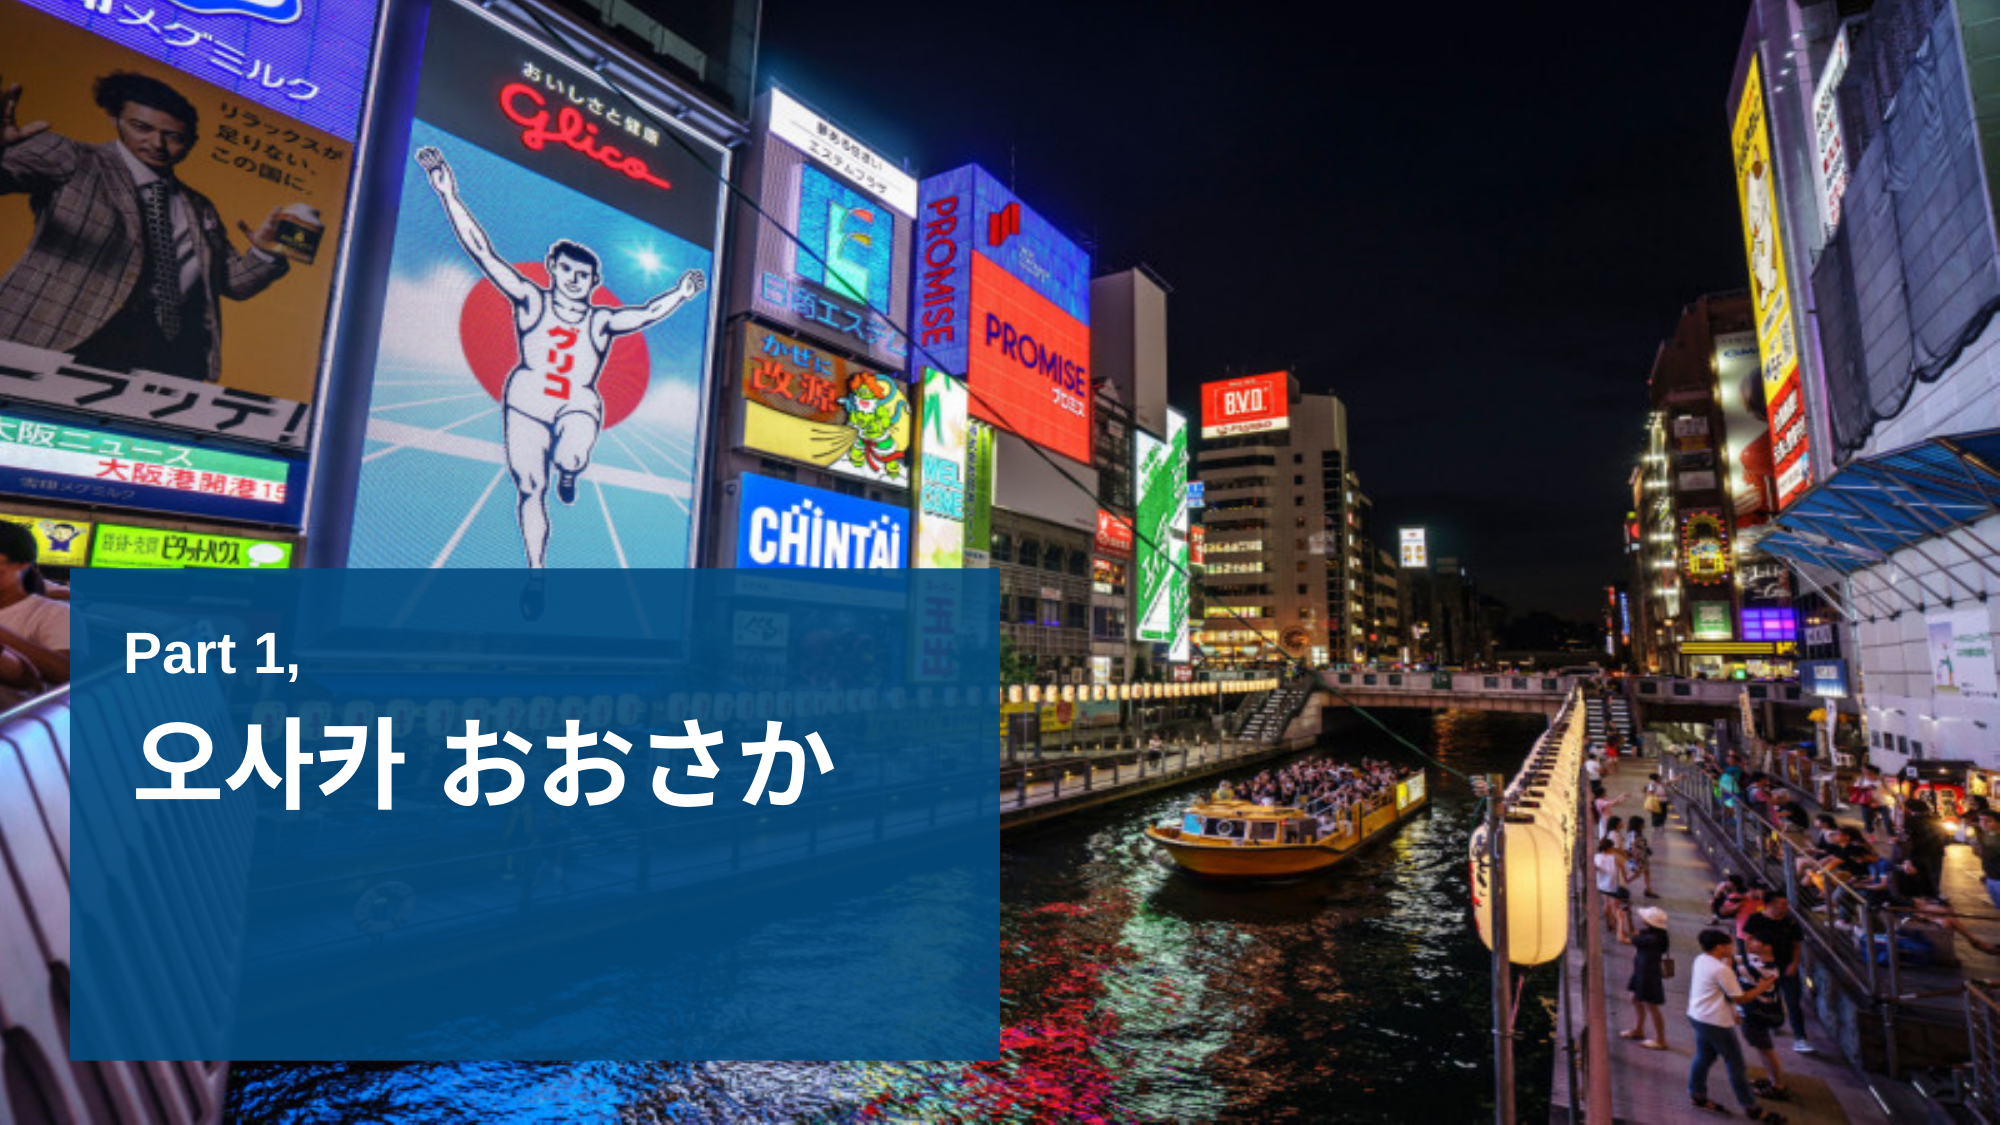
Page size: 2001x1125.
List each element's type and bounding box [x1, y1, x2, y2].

text_box [69, 568, 1000, 1061]
picture [0, 0, 2000, 1125]
